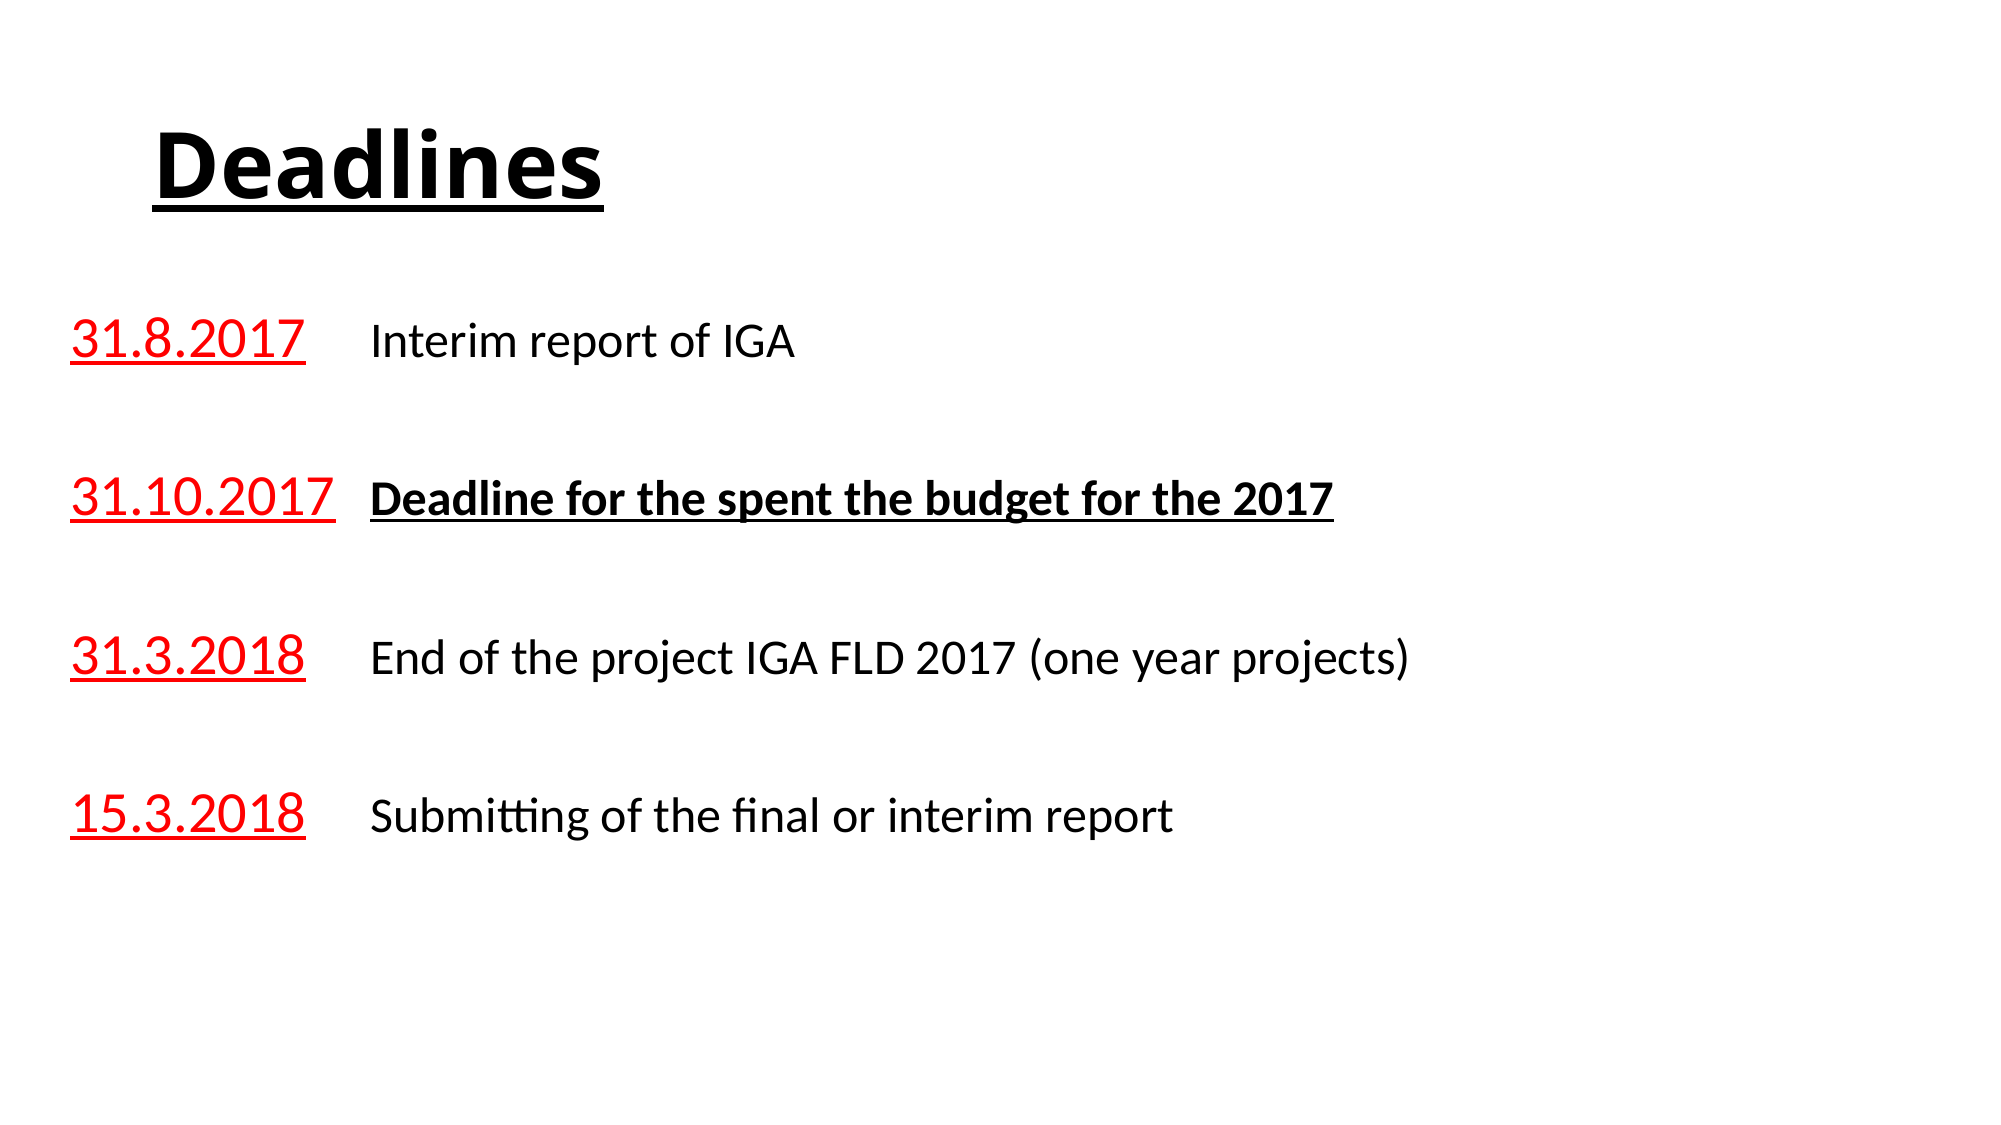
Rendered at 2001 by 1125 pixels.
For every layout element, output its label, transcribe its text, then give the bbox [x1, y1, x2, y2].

title Deadlines [137, 59, 1863, 278]
list 31.8.2017 Interim report of IGA 31.10.2017 Deadline for the spent the budget for the 2017 31.3.2018 End of the project IGA FLD 2017 (one year projects) 15.3.2018 Submitting of the final or interim report [55, 299, 1962, 1014]
